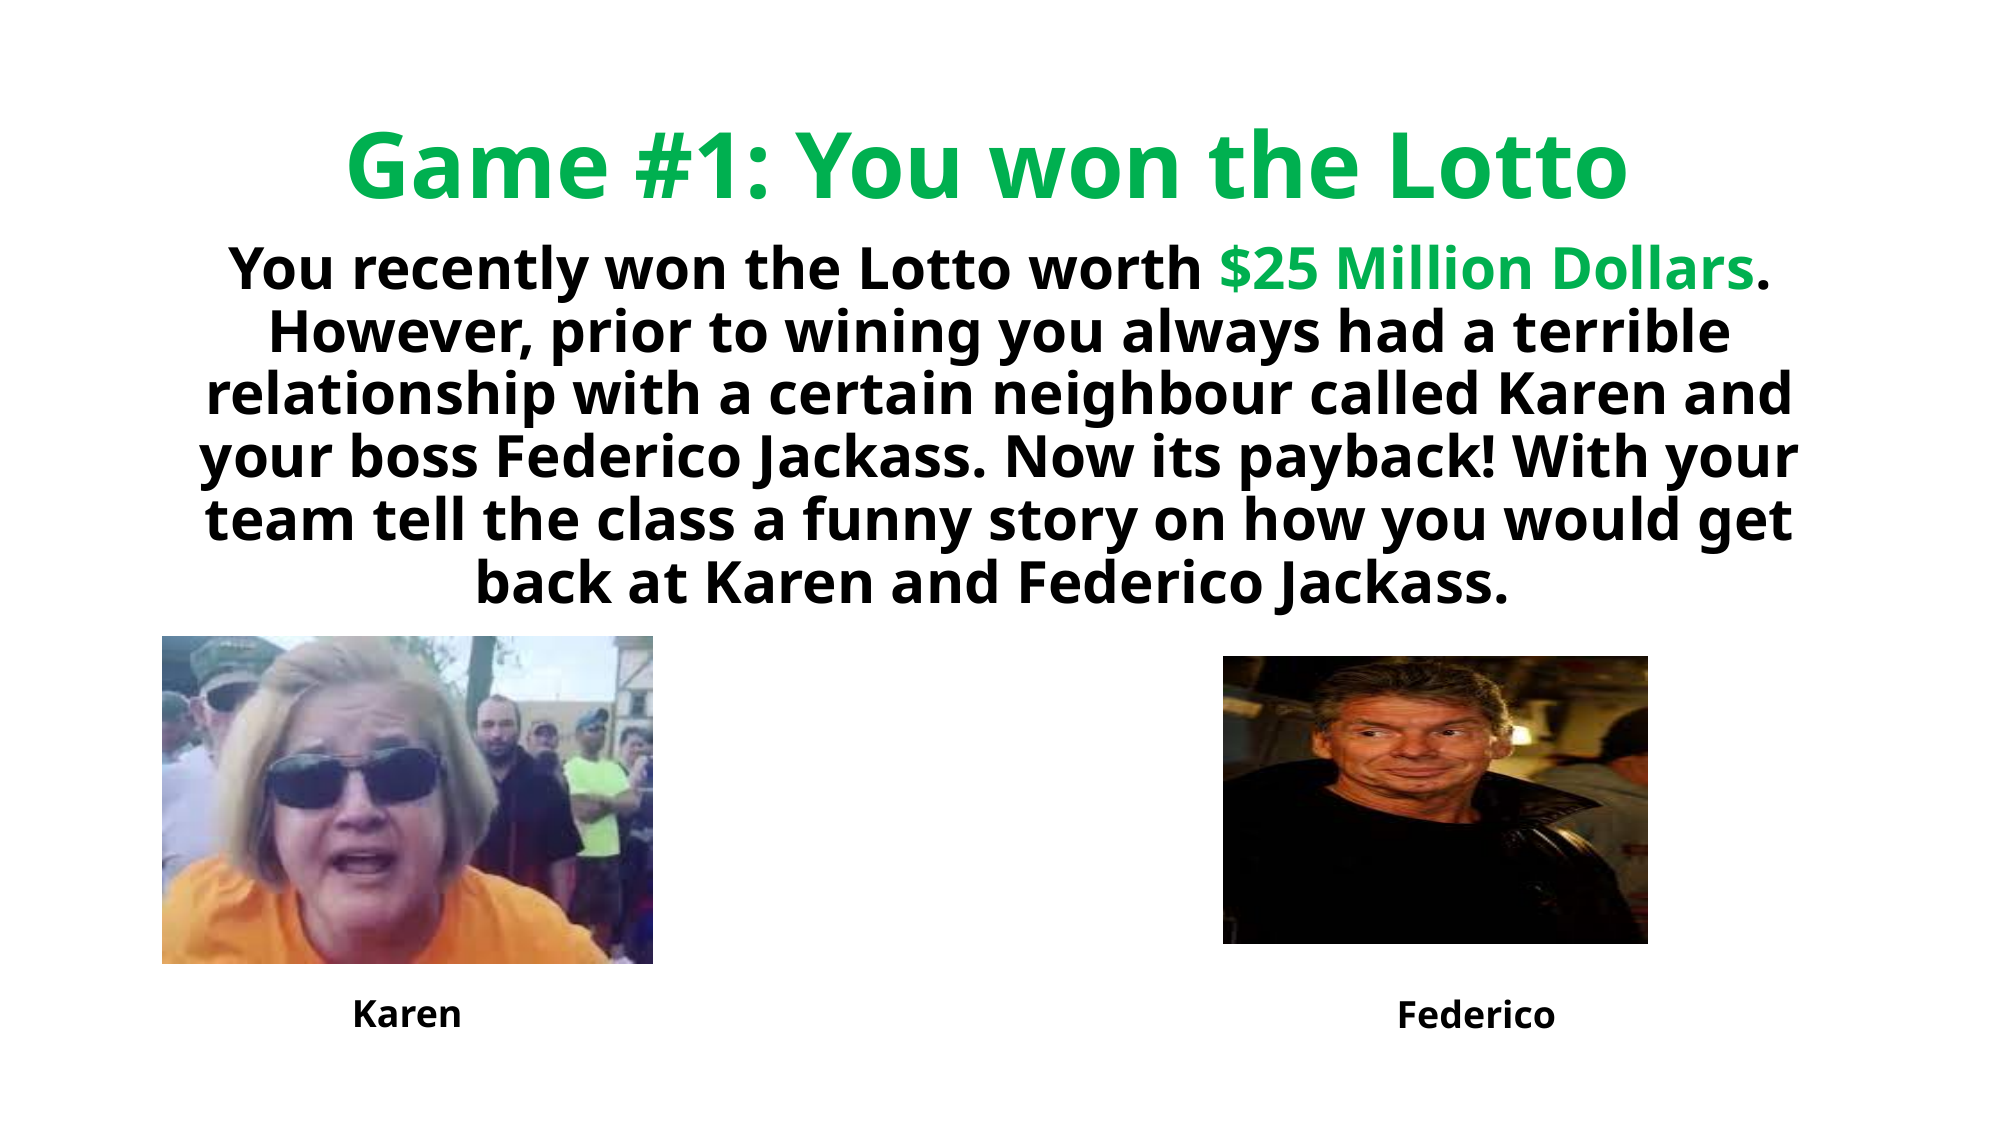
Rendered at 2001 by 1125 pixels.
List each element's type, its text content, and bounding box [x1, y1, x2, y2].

title Game #1: You won the Lotto [137, 59, 1863, 231]
list You recently won the Lotto worth $25 Million Dollars. However, prior to wining you always had a terrible relationship with a certain neighbour called Karen and your boss Federico Jackass. Now its payback! With your team tell the class a funny story on how you would get back at Karen and Federico Jackass. [137, 231, 1863, 569]
text_box Karen [264, 982, 551, 1043]
text_box Federico [1333, 983, 1620, 1043]
picture [162, 636, 653, 964]
picture [1223, 656, 1648, 944]
